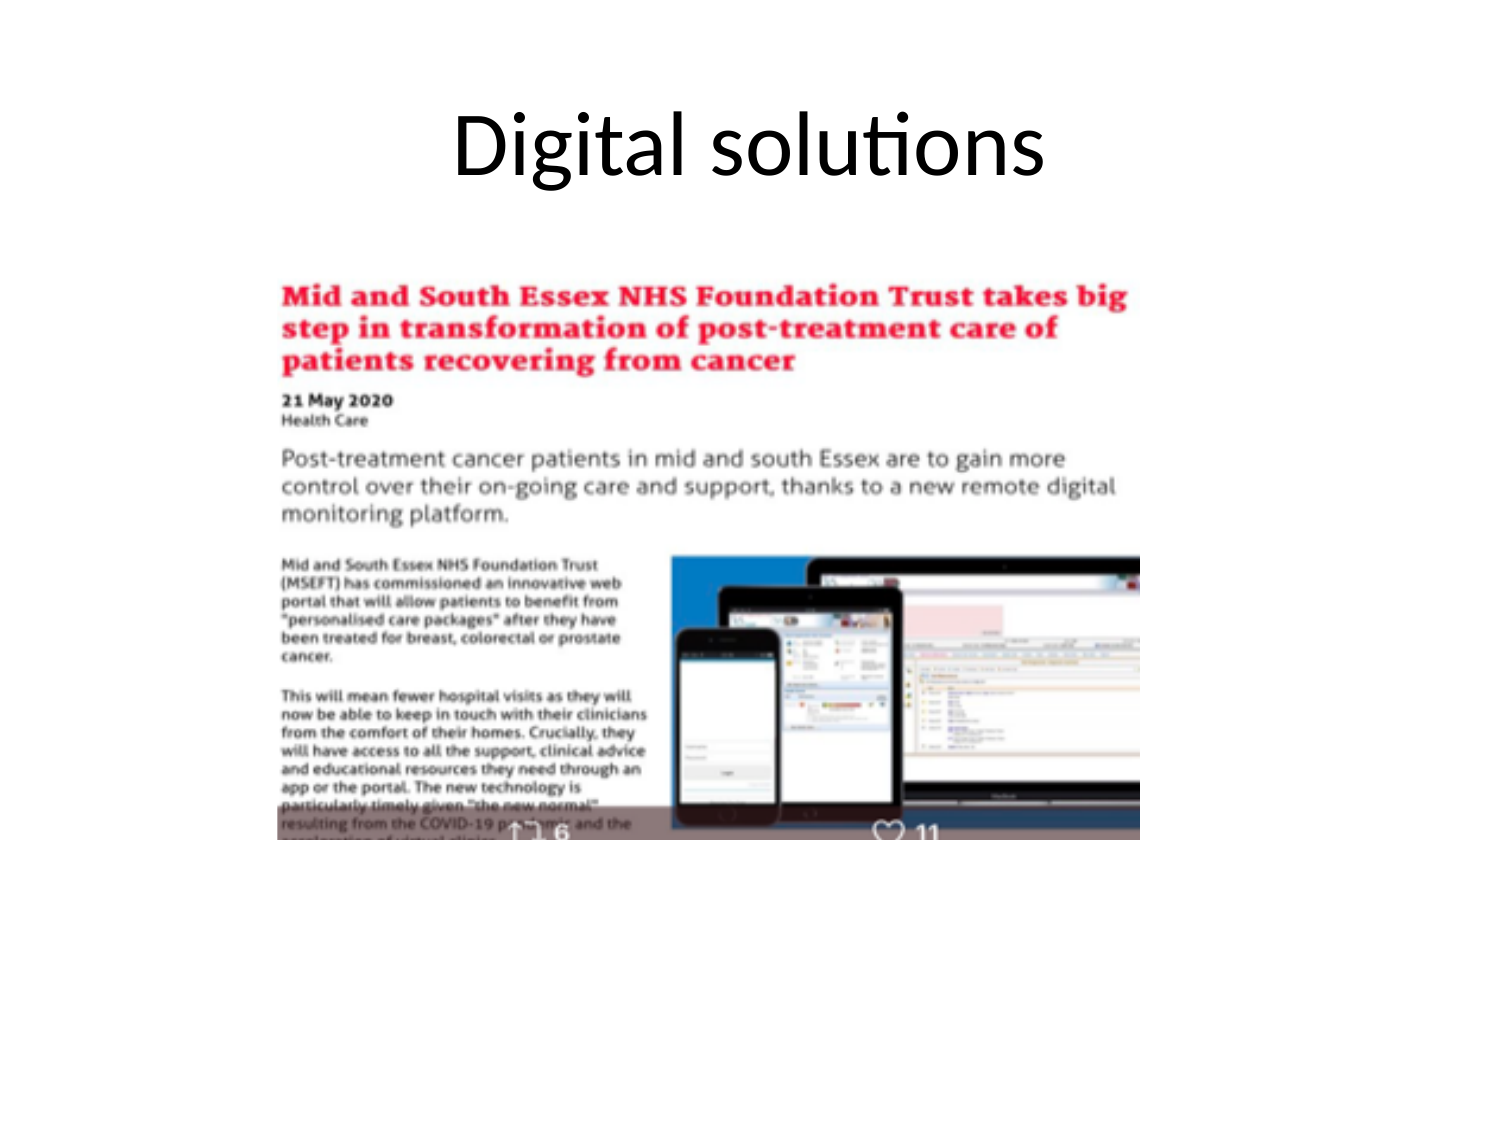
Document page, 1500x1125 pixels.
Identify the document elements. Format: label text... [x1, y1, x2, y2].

title Digital solutions [75, 45, 1425, 233]
picture [277, 262, 1140, 840]
